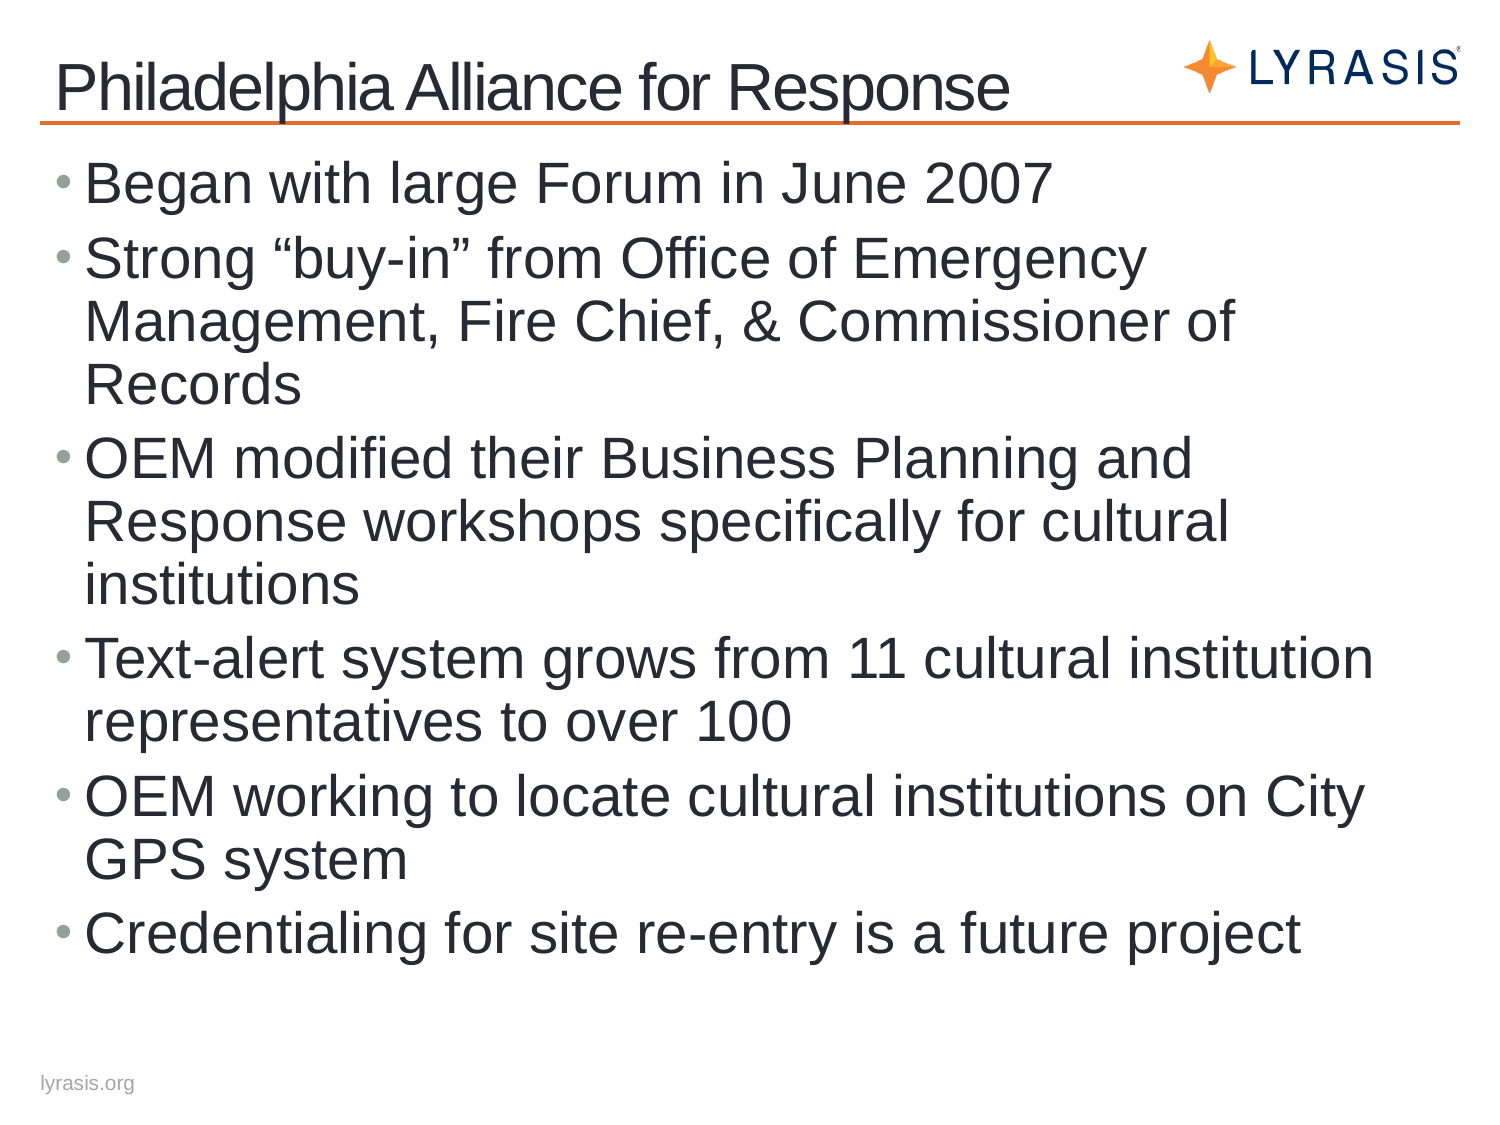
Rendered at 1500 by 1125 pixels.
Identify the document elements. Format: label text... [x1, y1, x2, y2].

title Philadelphia Alliance for Response [40, 36, 1138, 111]
list Began with large Forum in June 2007 Strong “buy-in” from Office of Emergency Management, Fire Chief, & Commissioner of Records OEM modified their Business Planning and Response workshops specifically for cultural institutions Text-alert system grows from 11 cultural institution representatives to over 100 OEM working to locate cultural institutions on City GPS system Credentialing for site re-entry is a future project [40, 146, 1461, 980]
